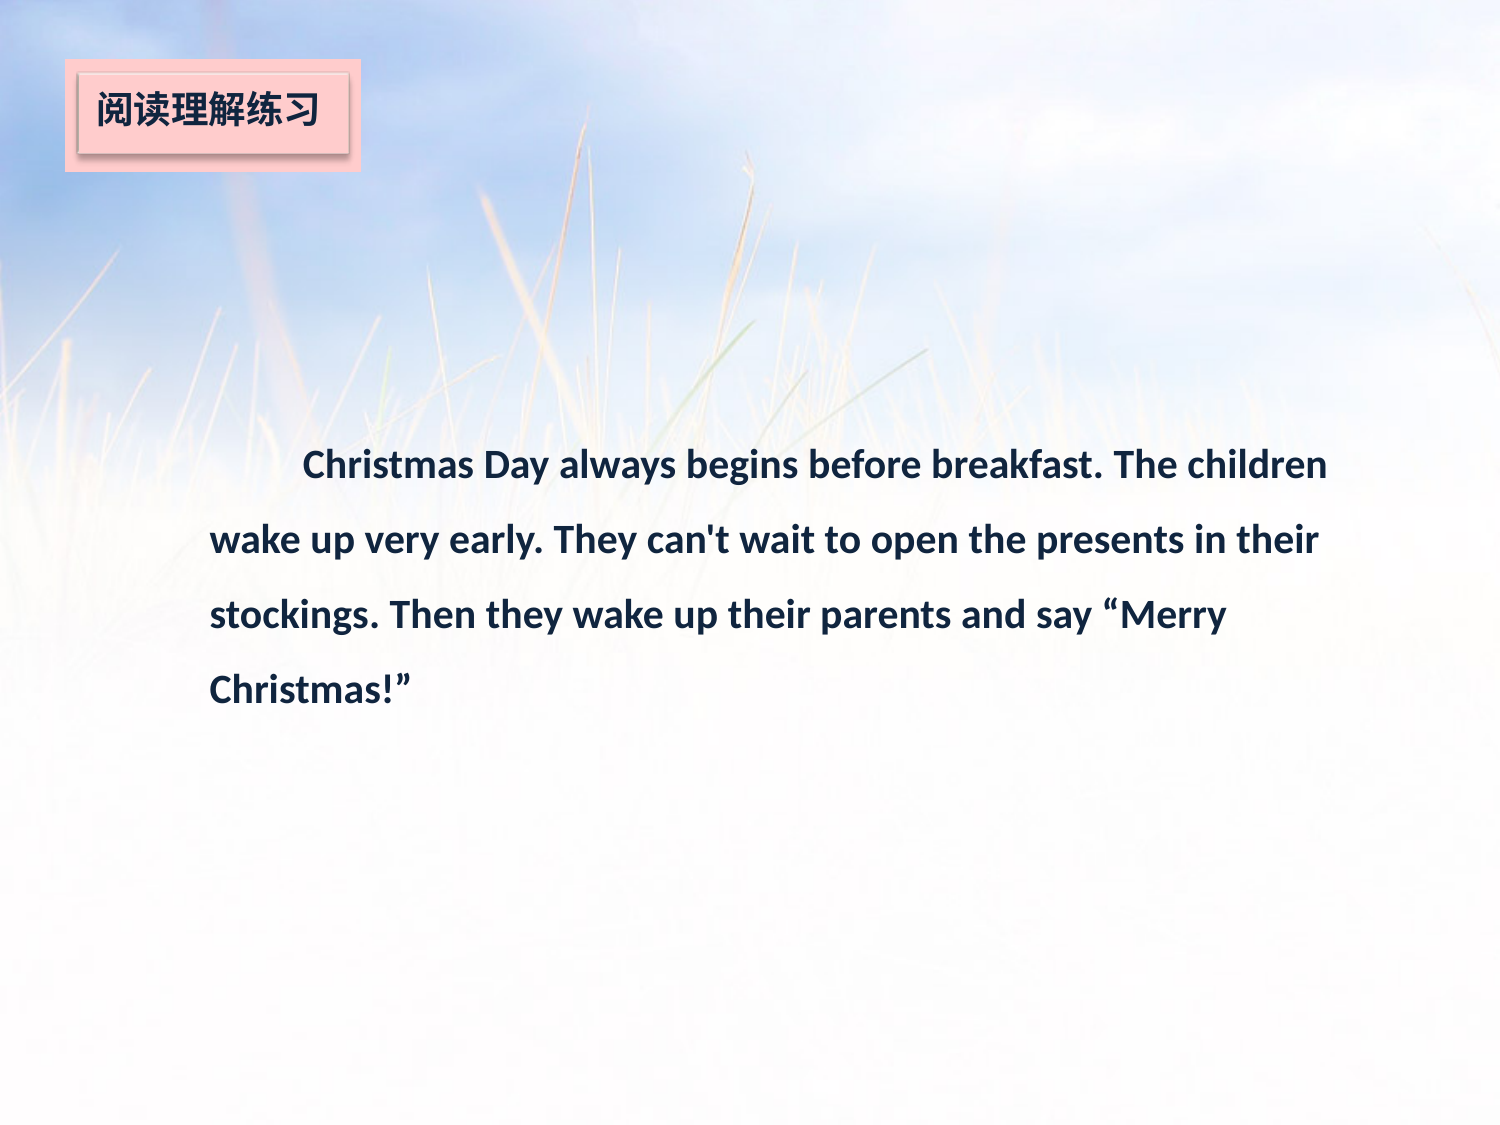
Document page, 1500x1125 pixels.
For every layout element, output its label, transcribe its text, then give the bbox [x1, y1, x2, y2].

picture [0, 0, 1500, 1125]
text_box Christmas Day always begins before breakfast. The children wake up very early. They can't wait to open the presents in their stockings. Then they wake up their parents and say “Merry Christmas!” [194, 404, 1388, 720]
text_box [64, 58, 361, 173]
